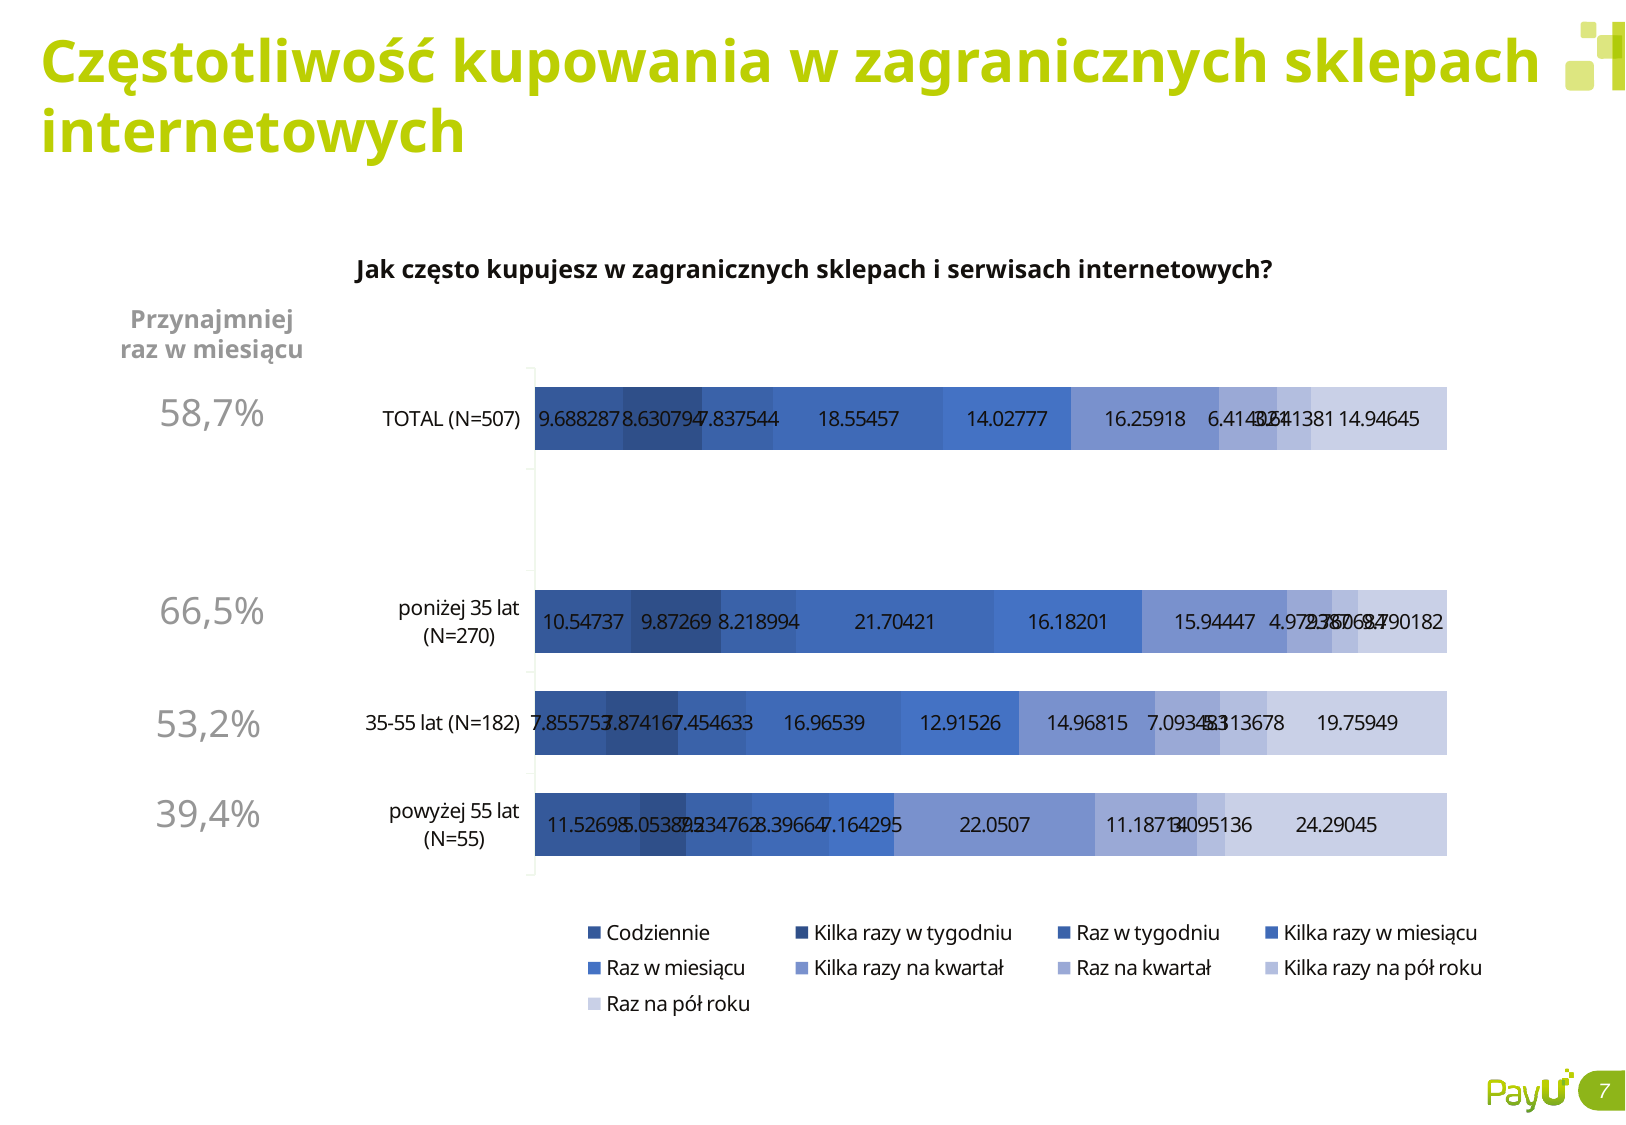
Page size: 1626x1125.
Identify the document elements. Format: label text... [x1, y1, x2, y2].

text_box 66,5% [131, 579, 294, 640]
text_box 58,7% [118, 381, 307, 442]
title Częstotliwość kupowania w zagranicznych sklepach internetowych [40, 16, 1547, 144]
text_box Jak często kupujesz w zagranicznych sklepach i serwisach internetowych? [104, 246, 1527, 291]
text_box Przynajmniej raz w miesiącu [104, 295, 321, 371]
text_box 53,2% [101, 692, 316, 753]
chart [355, 359, 1522, 1039]
text_box 39,4% [108, 782, 309, 843]
picture [1487, 1068, 1574, 1113]
